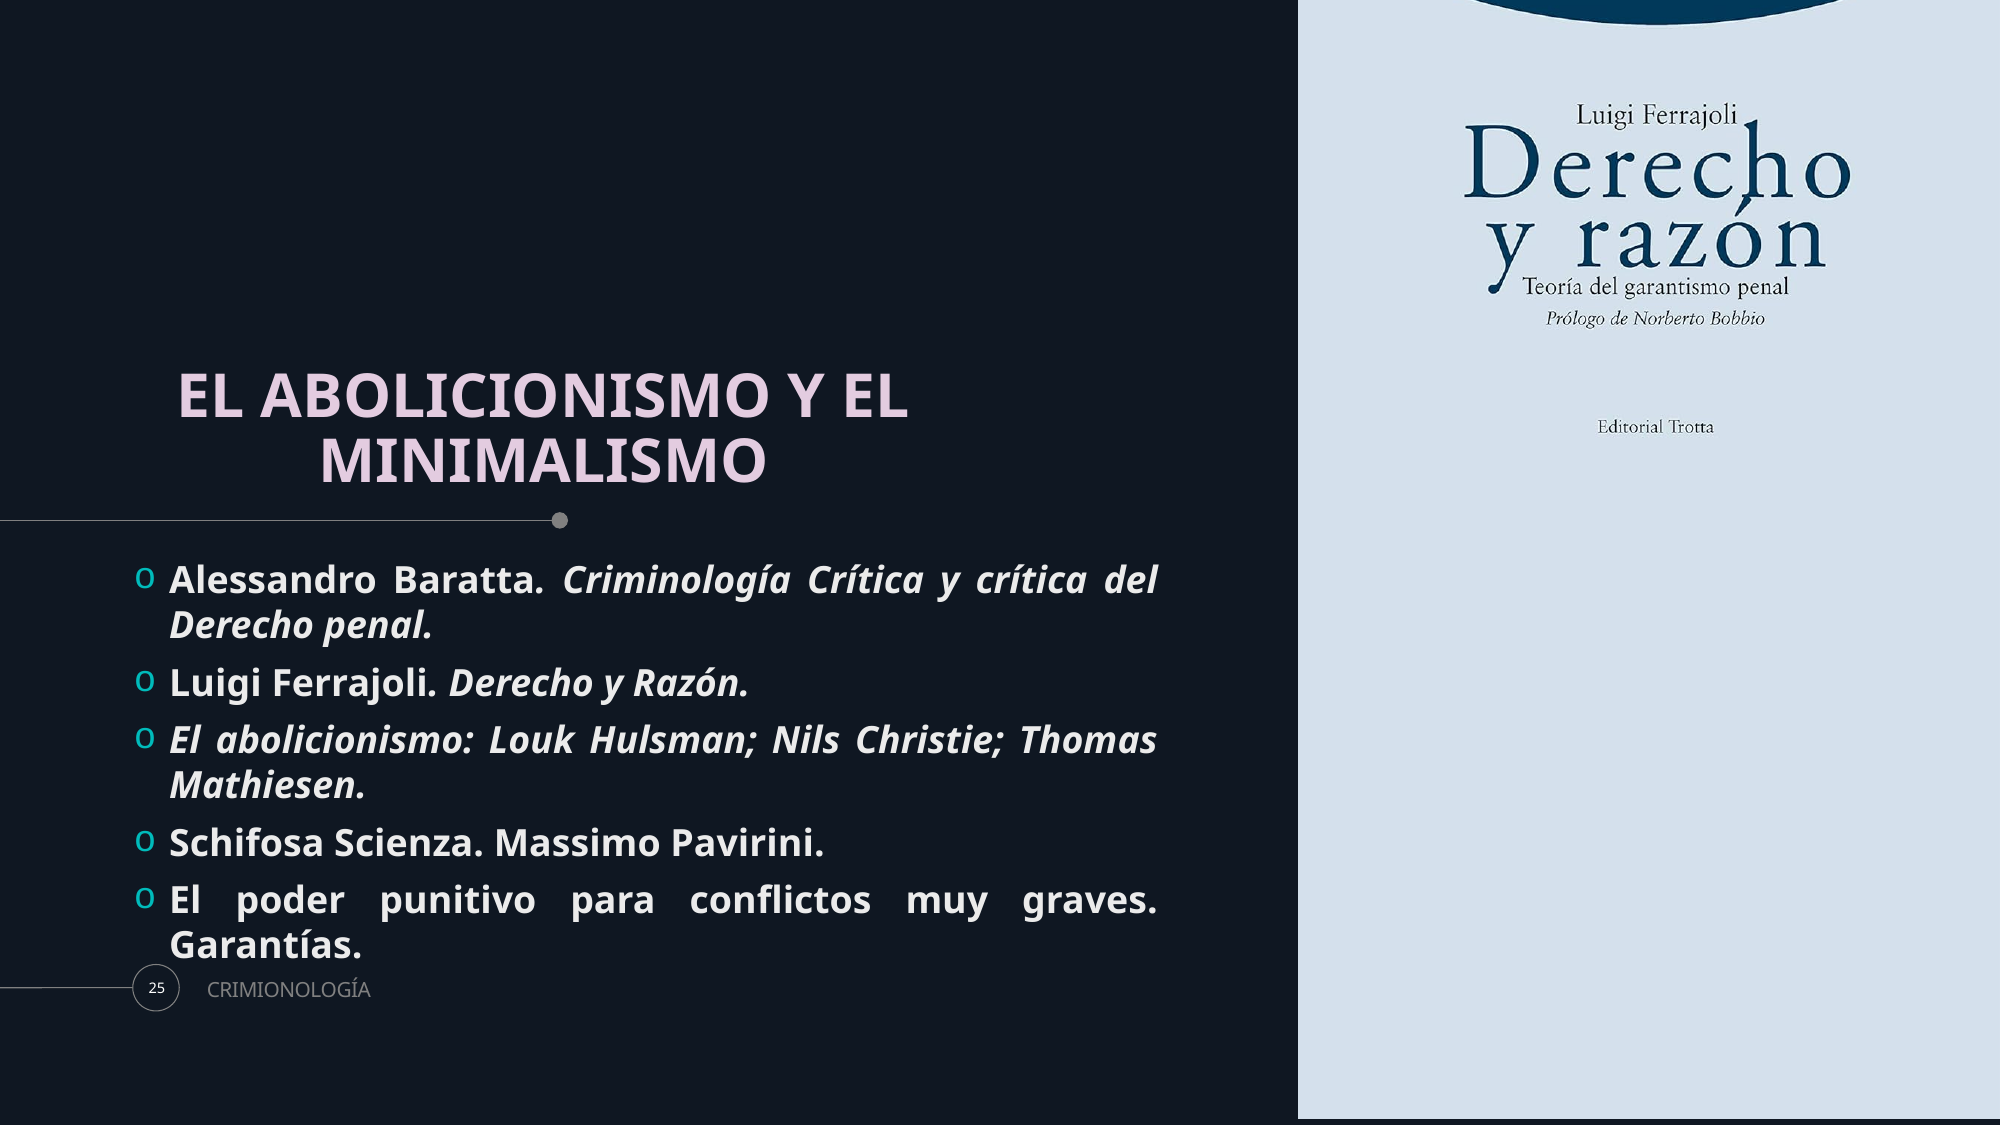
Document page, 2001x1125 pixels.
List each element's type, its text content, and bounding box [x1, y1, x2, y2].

title EL ABOLICIONISMO Y EL MINIMALISMO [131, 364, 956, 496]
list Alessandro Baratta. Criminología Crítica y crítica del Derecho penal. Luigi Ferrajoli. Derecho y Razón. El abolicionismo: Louk Hulsman; Nils Christie; Thomas Mathiesen. Schifosa Scienza. Massimo Pavirini. El poder punitivo para conflictos muy graves. Garantías. [133, 556, 1159, 986]
footer CRIMIONOLOGÍA [191, 964, 671, 1014]
slide_number 25 [127, 964, 186, 1014]
picture [1298, 0, 2000, 1119]
